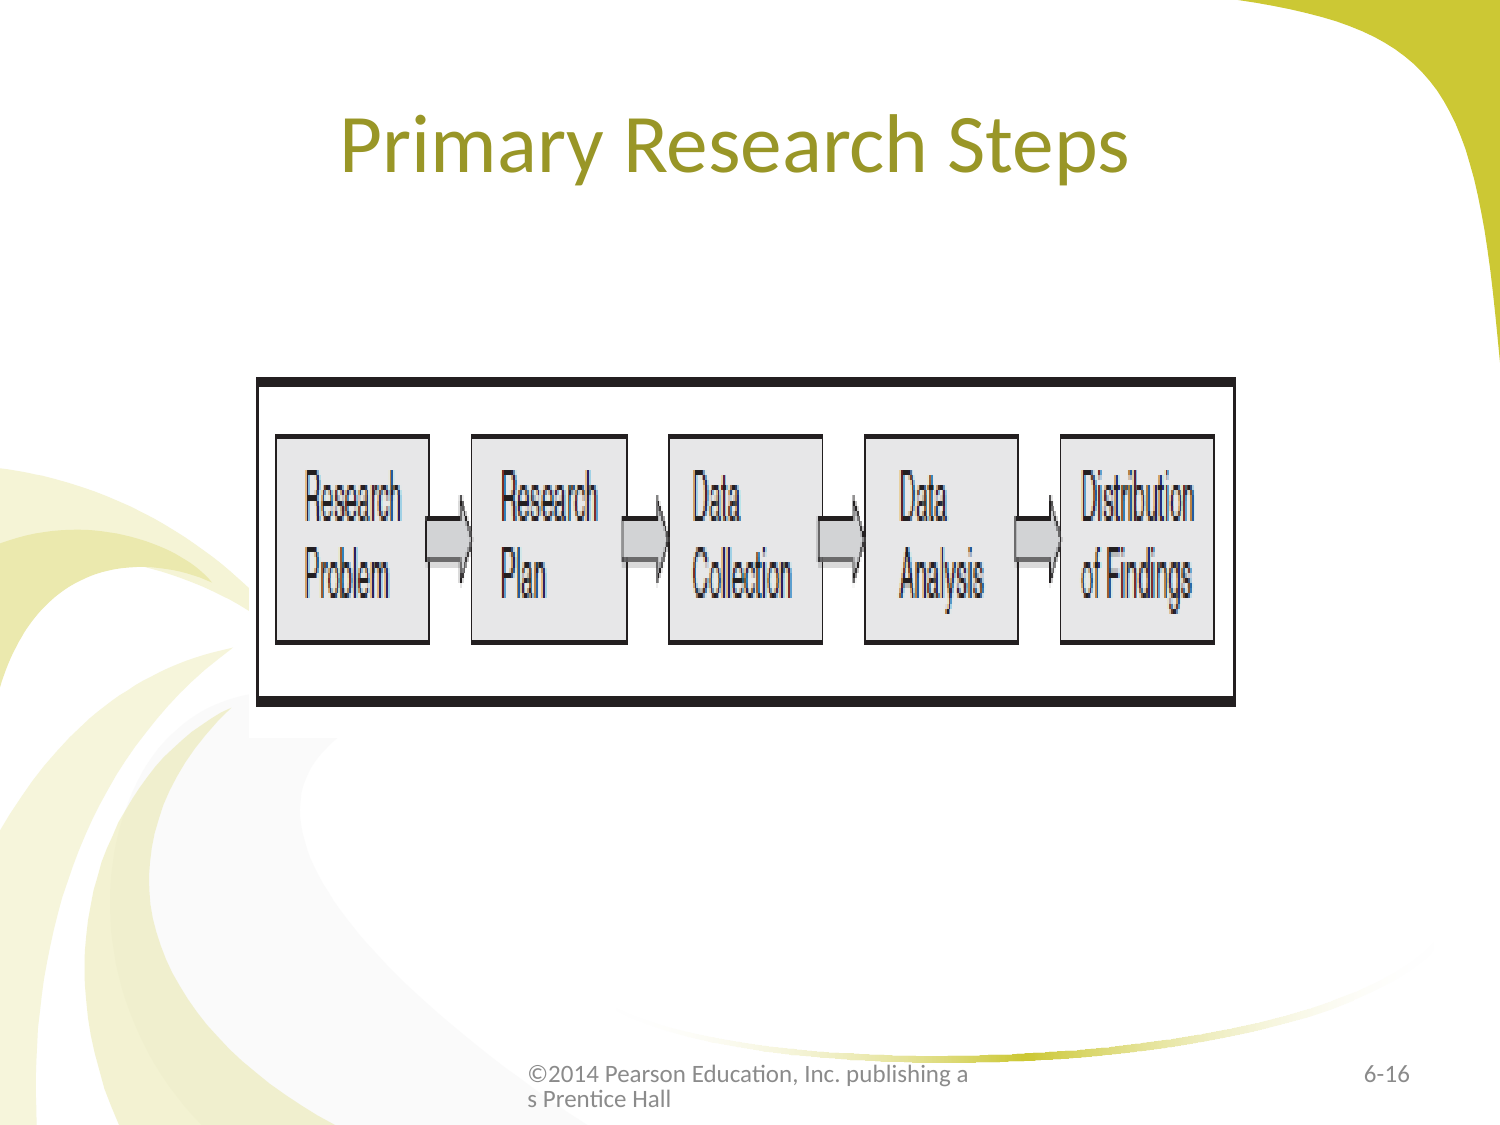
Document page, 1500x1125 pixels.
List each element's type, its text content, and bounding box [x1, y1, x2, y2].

picture [249, 362, 1263, 738]
footer ©2014 Pearson Education, Inc. publishing as Prentice Hall [512, 1042, 988, 1103]
title Primary Research Steps [324, 45, 1213, 233]
slide_number 6-16 [1074, 1042, 1425, 1103]
